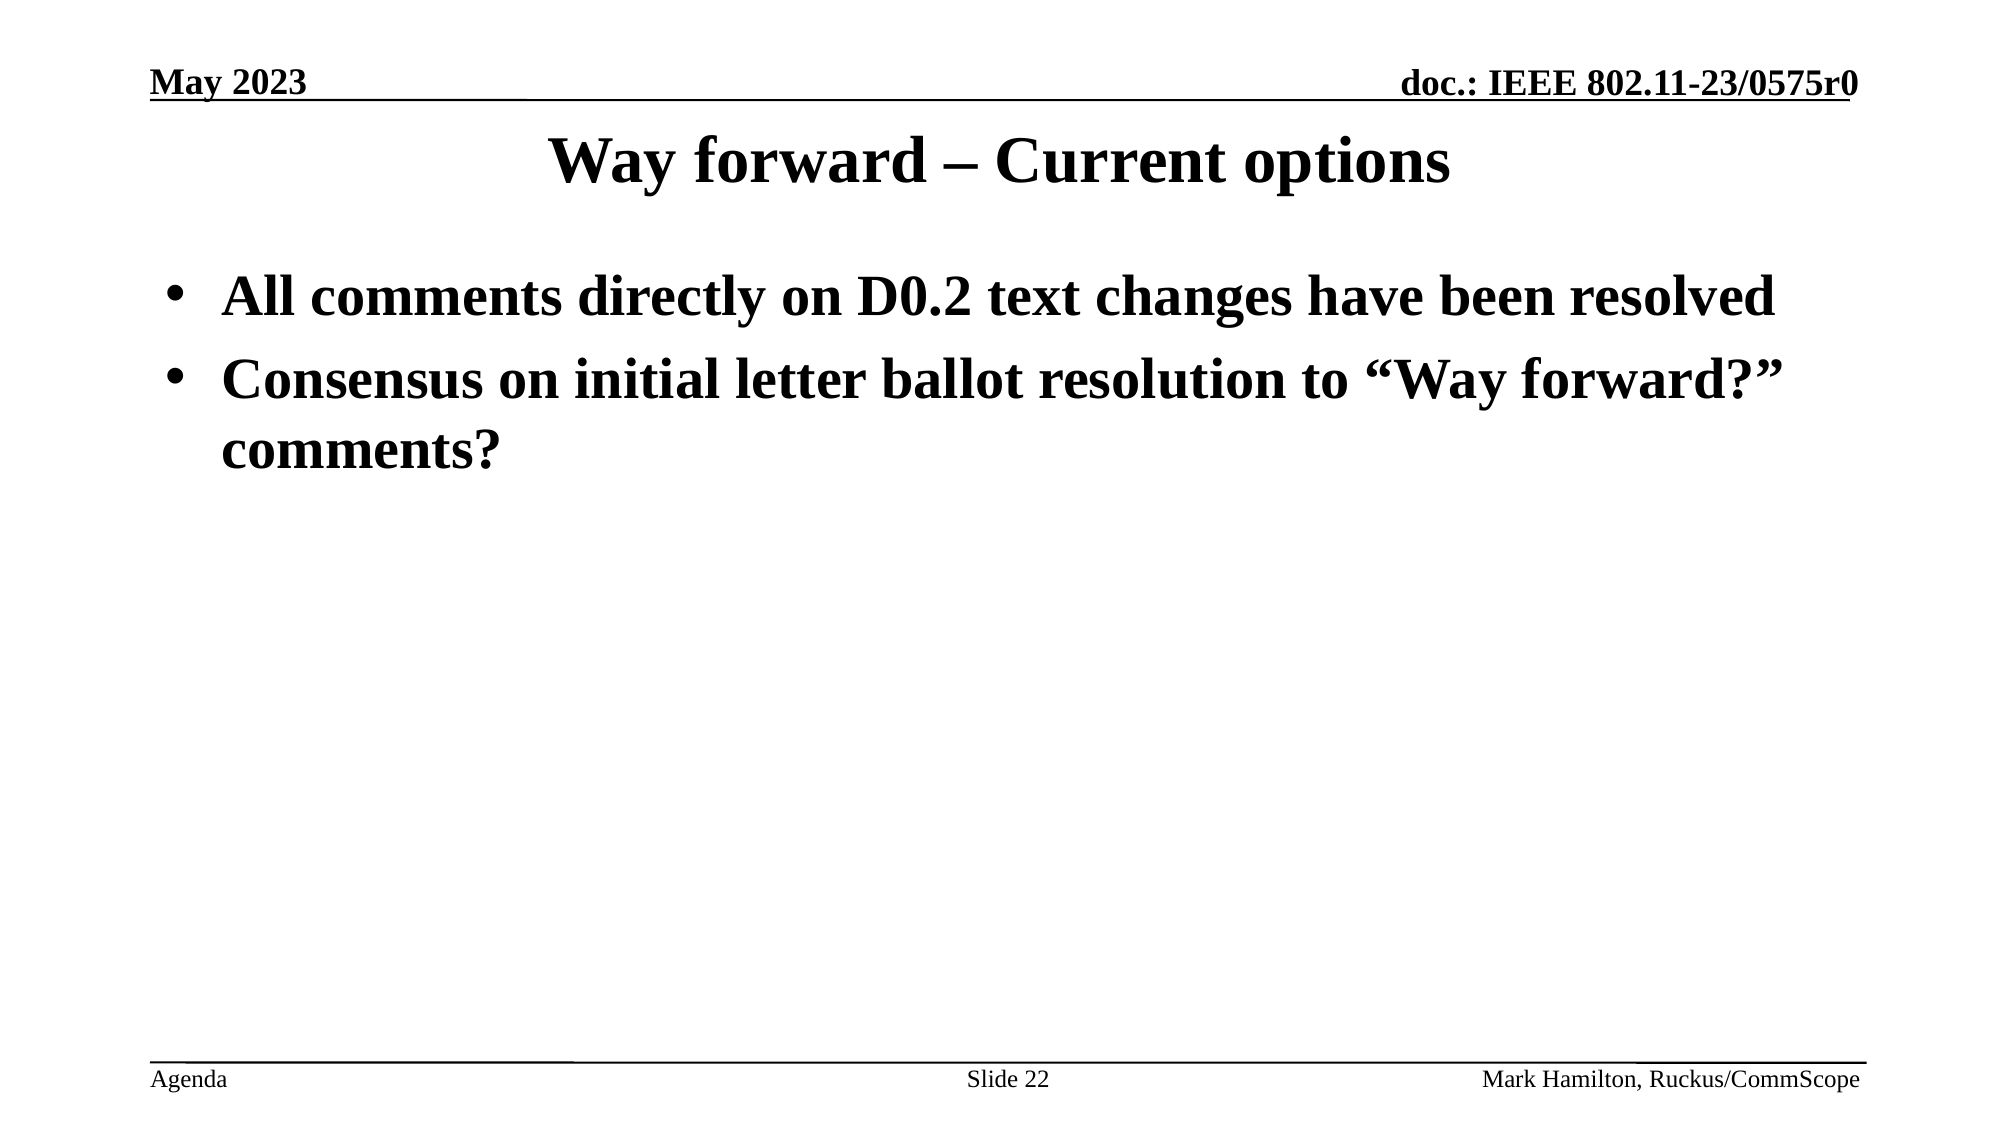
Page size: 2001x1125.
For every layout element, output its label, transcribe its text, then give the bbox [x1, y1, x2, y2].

list All comments directly on D0.2 text changes have been resolved Consensus on initial letter ballot resolution to “Way forward?” comments? [149, 249, 1850, 1063]
slide_number Slide 22 [950, 1061, 1067, 1123]
title Way forward – Current options [149, 112, 1850, 201]
